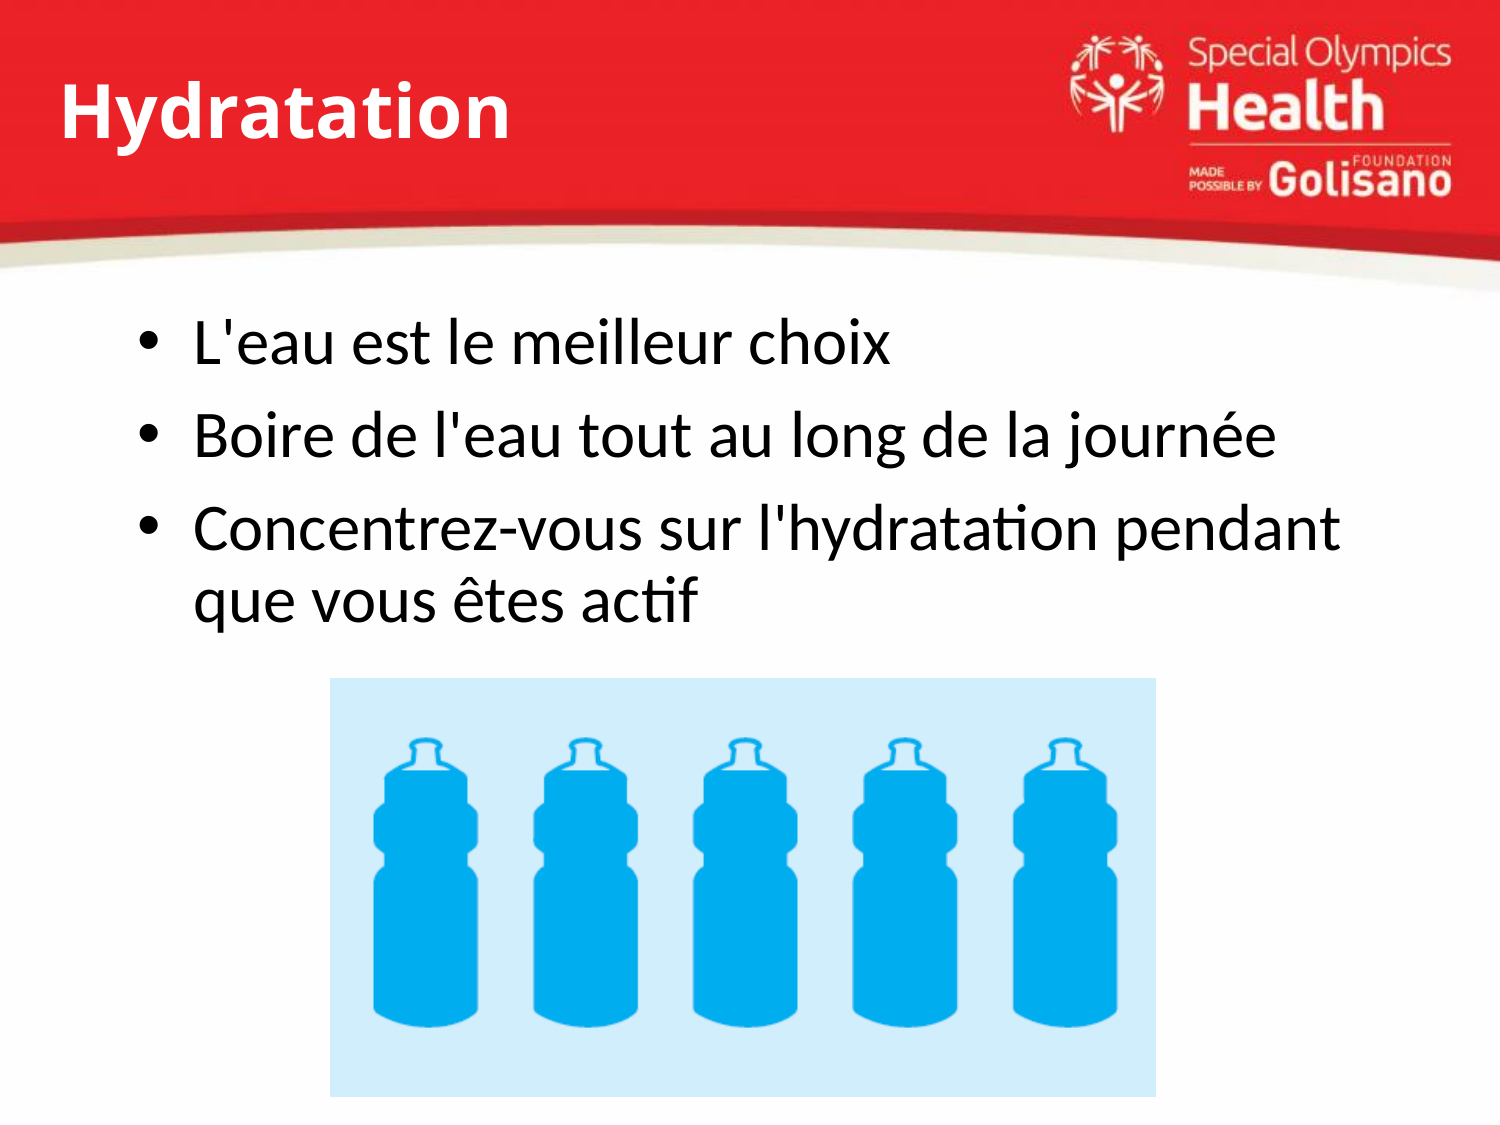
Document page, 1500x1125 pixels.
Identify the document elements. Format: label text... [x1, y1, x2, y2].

list L'eau est le meilleur choix Boire de l'eau tout au long de la journée Concentrez-vous sur l'hydratation pendant que vous êtes actif [122, 299, 1455, 1014]
title Hydratation [43, 65, 1337, 162]
picture [0, 0, 1500, 1125]
